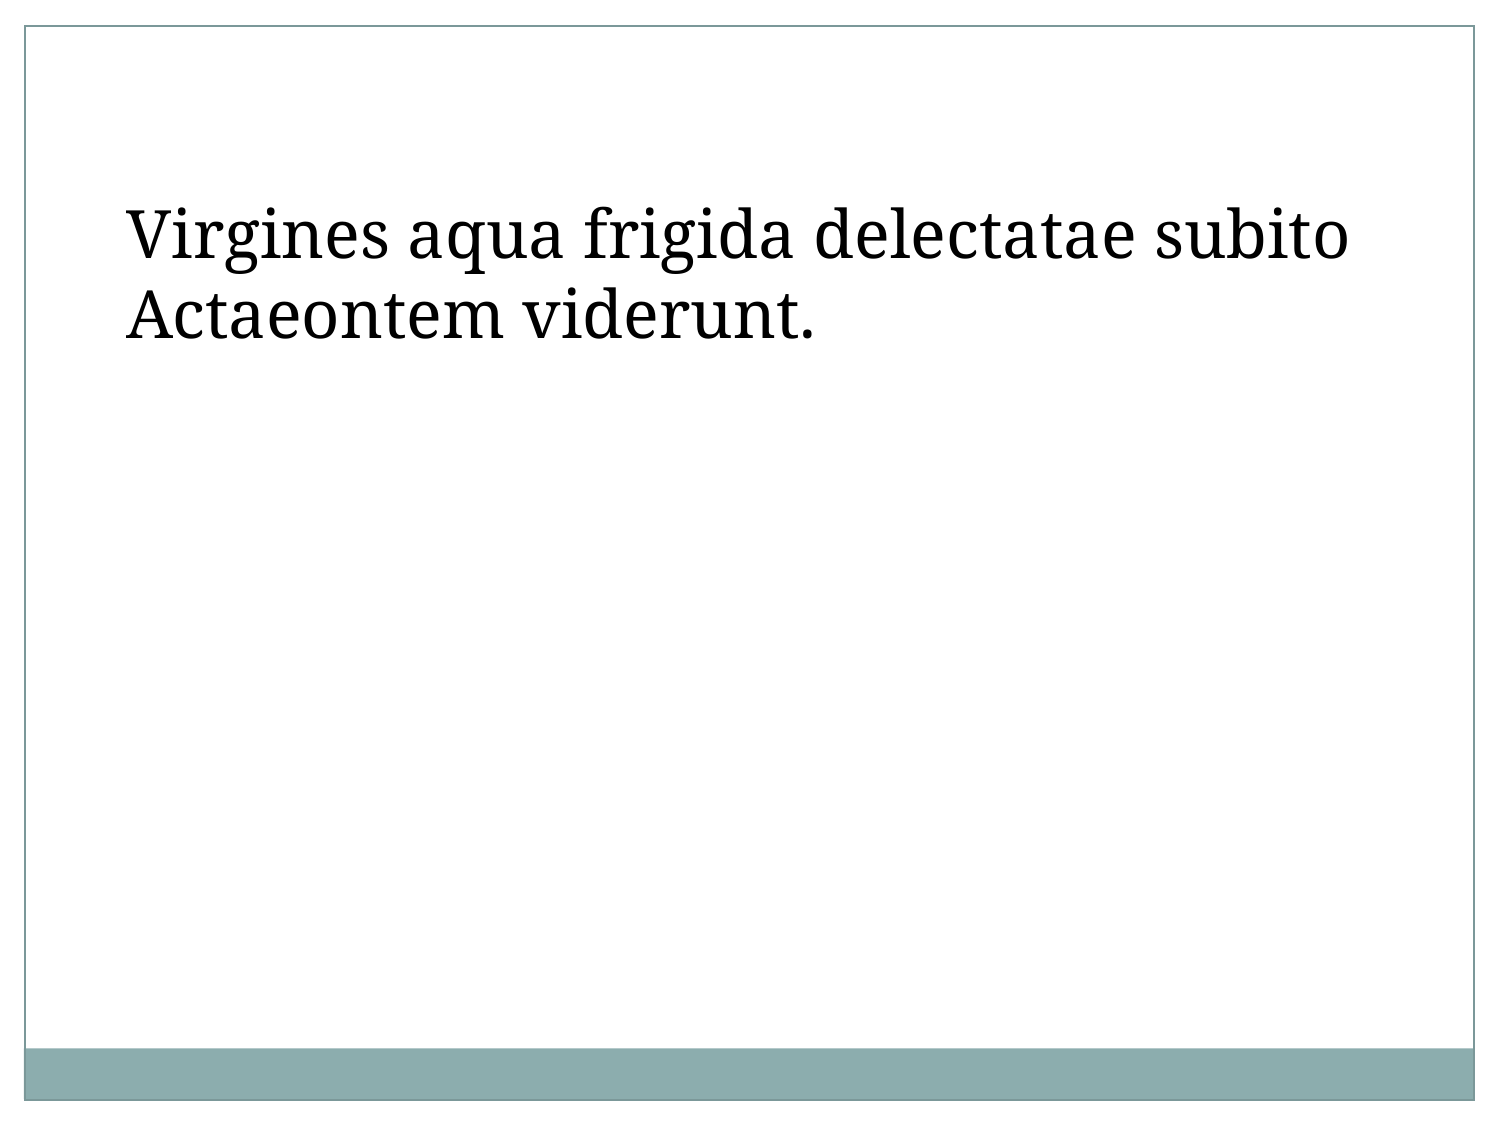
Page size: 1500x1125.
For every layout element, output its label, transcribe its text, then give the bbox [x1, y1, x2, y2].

text_box Virgines aqua frigida delectatae subito Actaeontem viderunt. [112, 184, 1388, 360]
